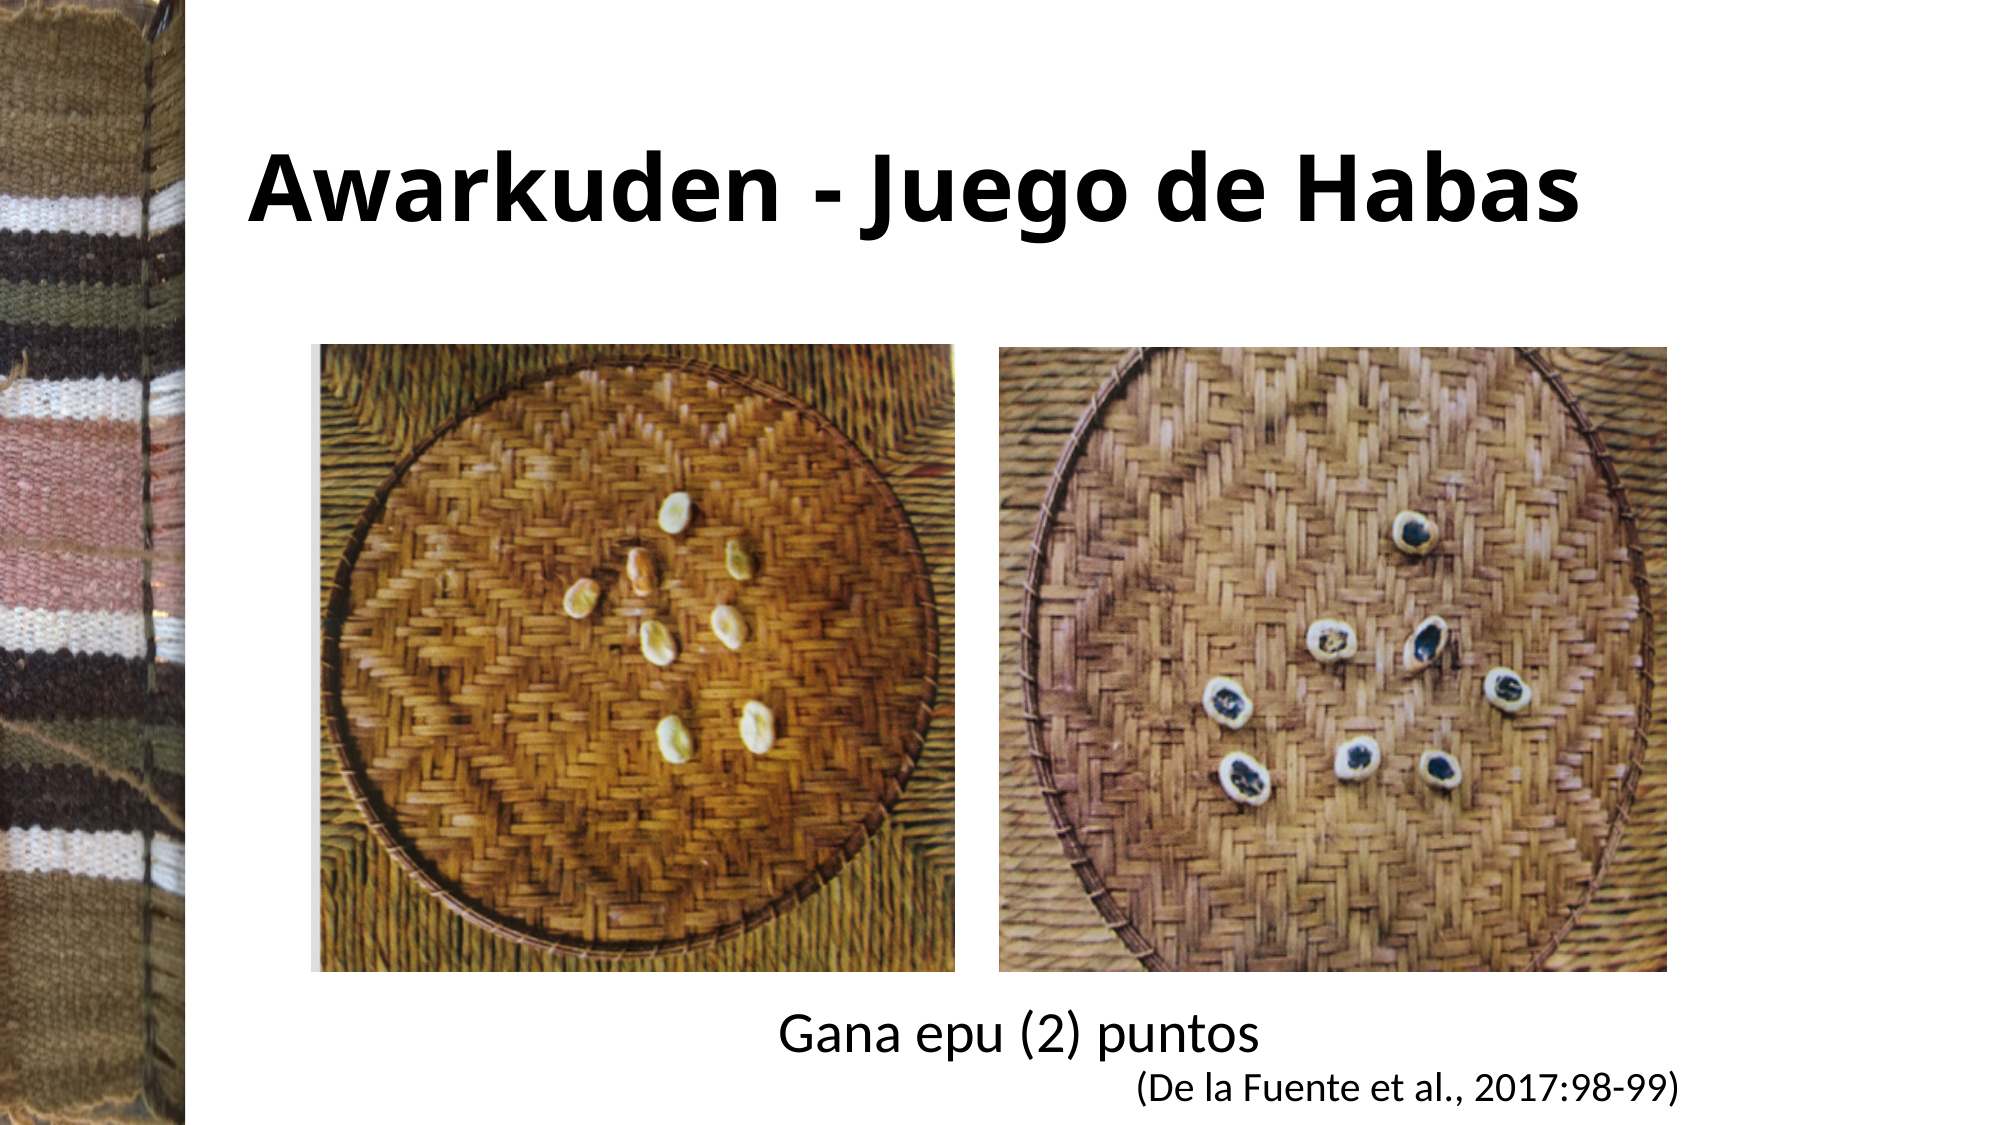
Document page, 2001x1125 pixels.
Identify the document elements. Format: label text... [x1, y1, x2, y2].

text_box Gana epu (2) puntos [763, 987, 1276, 1072]
picture [999, 347, 1667, 972]
text_box (De la Fuente et al., 2017:98-99) [1120, 1052, 1697, 1118]
text_box Awarkuden - Juego de Habas [233, 78, 1598, 297]
picture [0, 0, 955, 1125]
